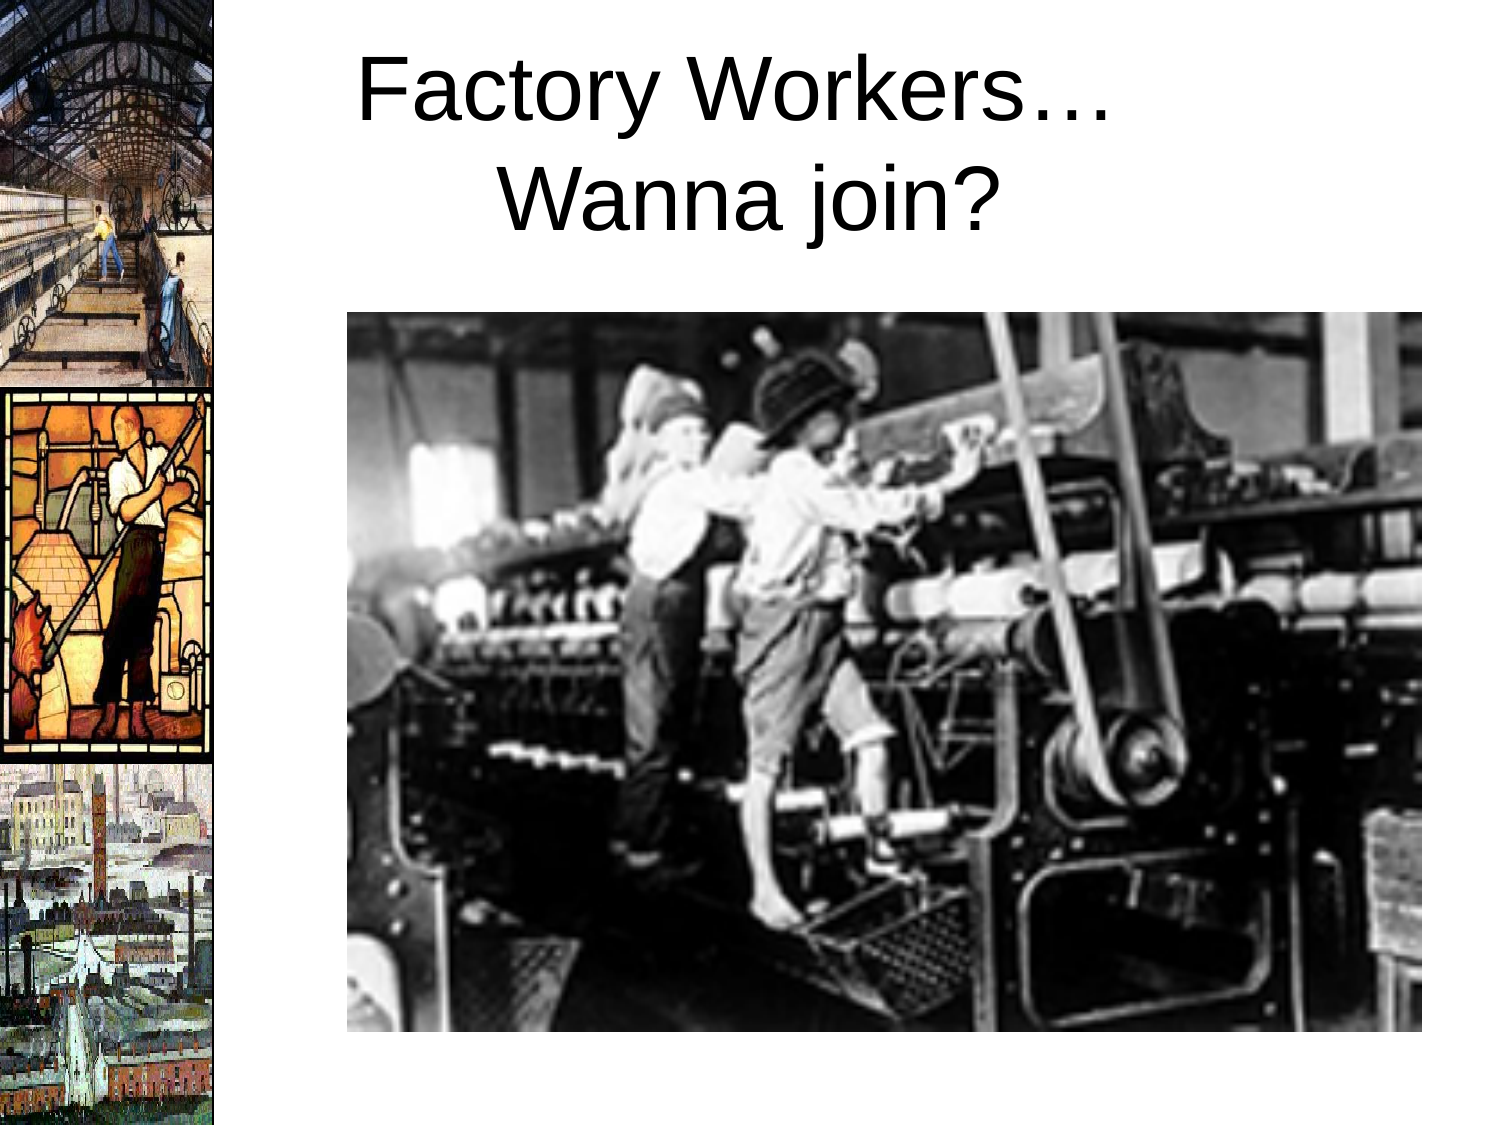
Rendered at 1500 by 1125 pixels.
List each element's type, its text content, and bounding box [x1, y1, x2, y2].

picture [0, 0, 212, 387]
picture [0, 764, 212, 1125]
title Factory Workers… Wanna join? [75, 45, 1425, 233]
picture [346, 312, 1422, 1033]
picture [0, 389, 212, 762]
